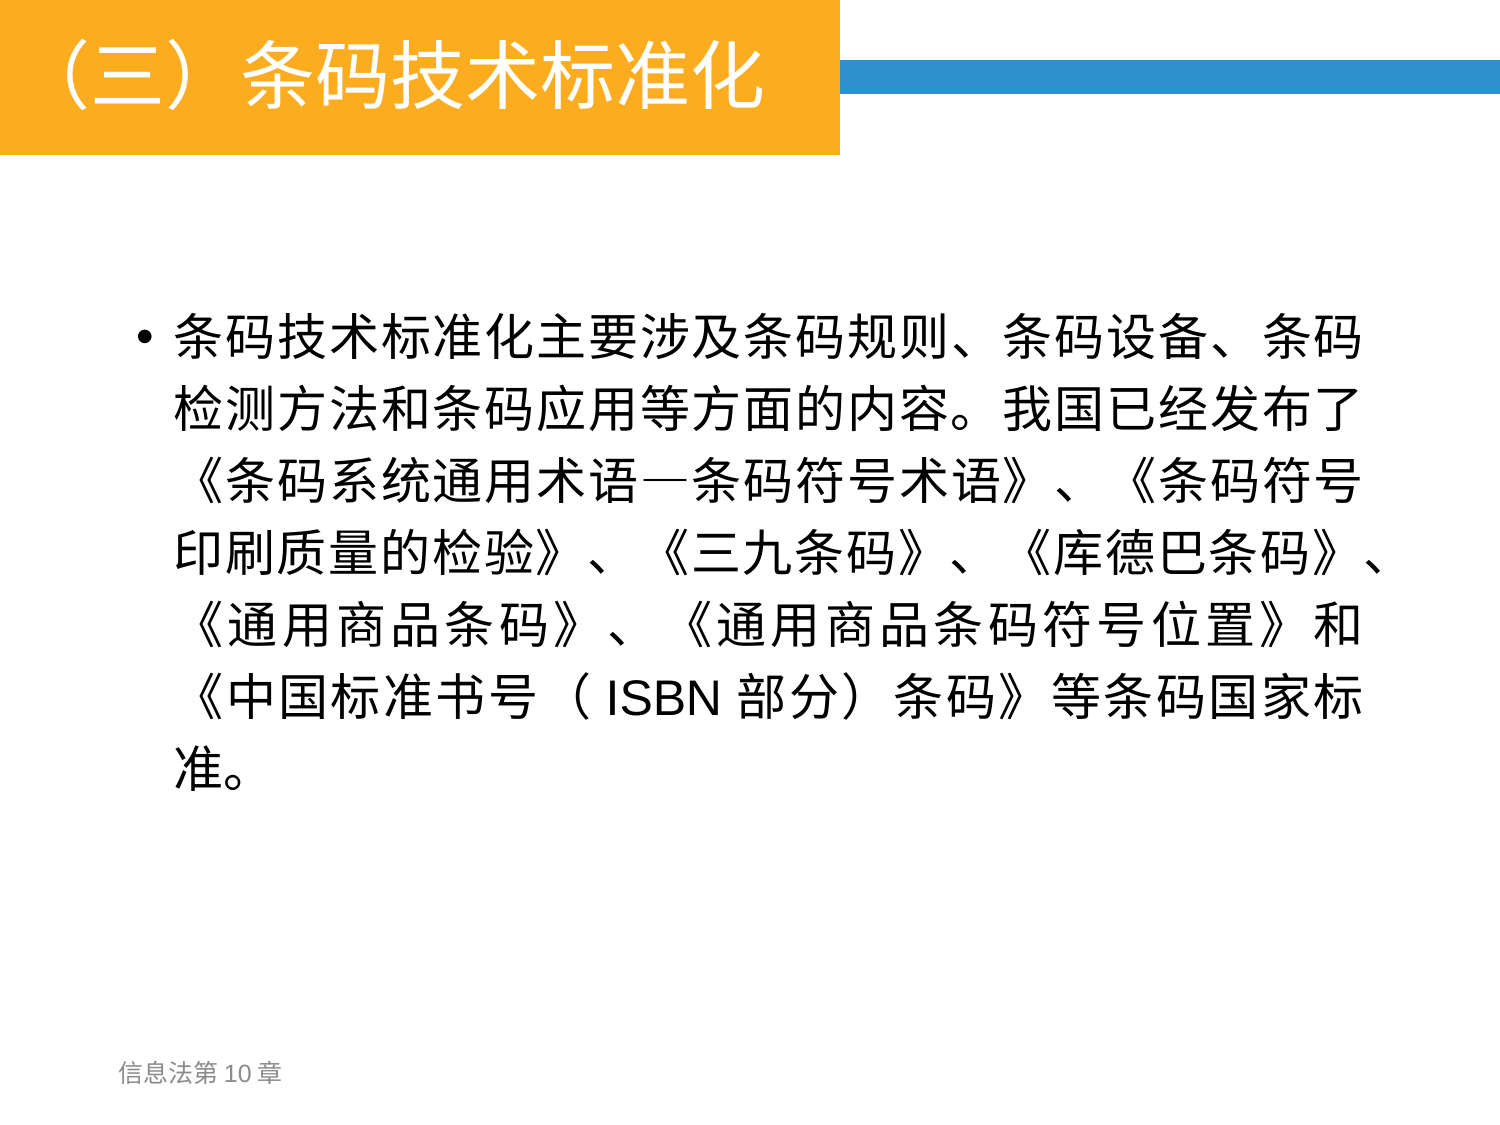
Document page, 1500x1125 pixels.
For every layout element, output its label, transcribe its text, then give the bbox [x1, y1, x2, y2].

slide_number 信息法第10章 [103, 1042, 441, 1103]
title （三）条码技术标准化 [0, 0, 1015, 159]
list 条码技术标准化主要涉及条码规则、条码设备、条码检测方法和条码应用等方面的内容。我国已经发布了《条码系统通用术语—条码符号术语》、《条码符号印刷质量的检验》、《三九条码》、《库德巴条码》、《通用商品条码》、《通用商品条码符号位置》和《中国标准书号（ISBN部分）条码》等条码国家标准。 [121, 286, 1379, 947]
picture [0, 0, 1500, 1125]
